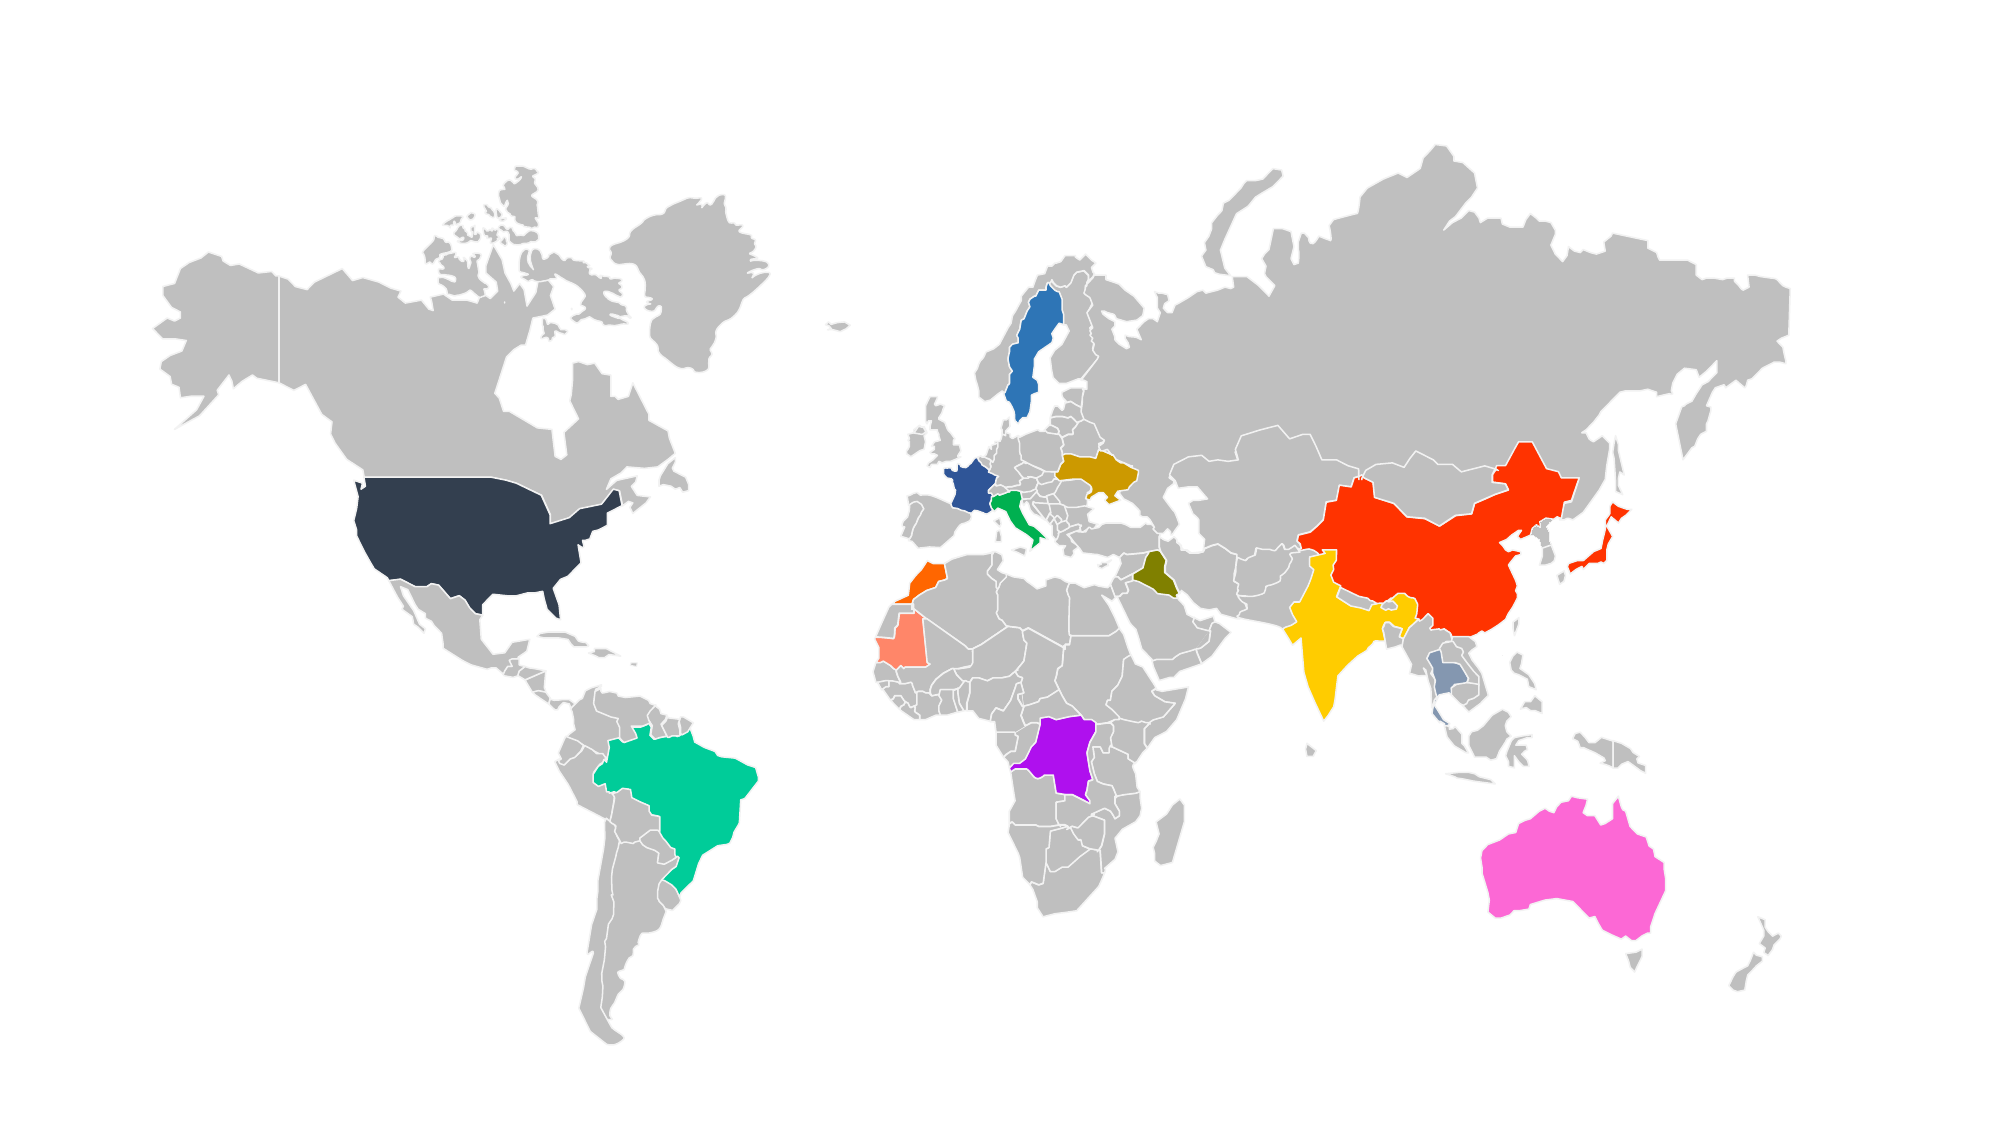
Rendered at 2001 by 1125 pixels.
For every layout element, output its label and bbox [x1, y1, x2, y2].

text_box [152, 144, 1791, 1046]
